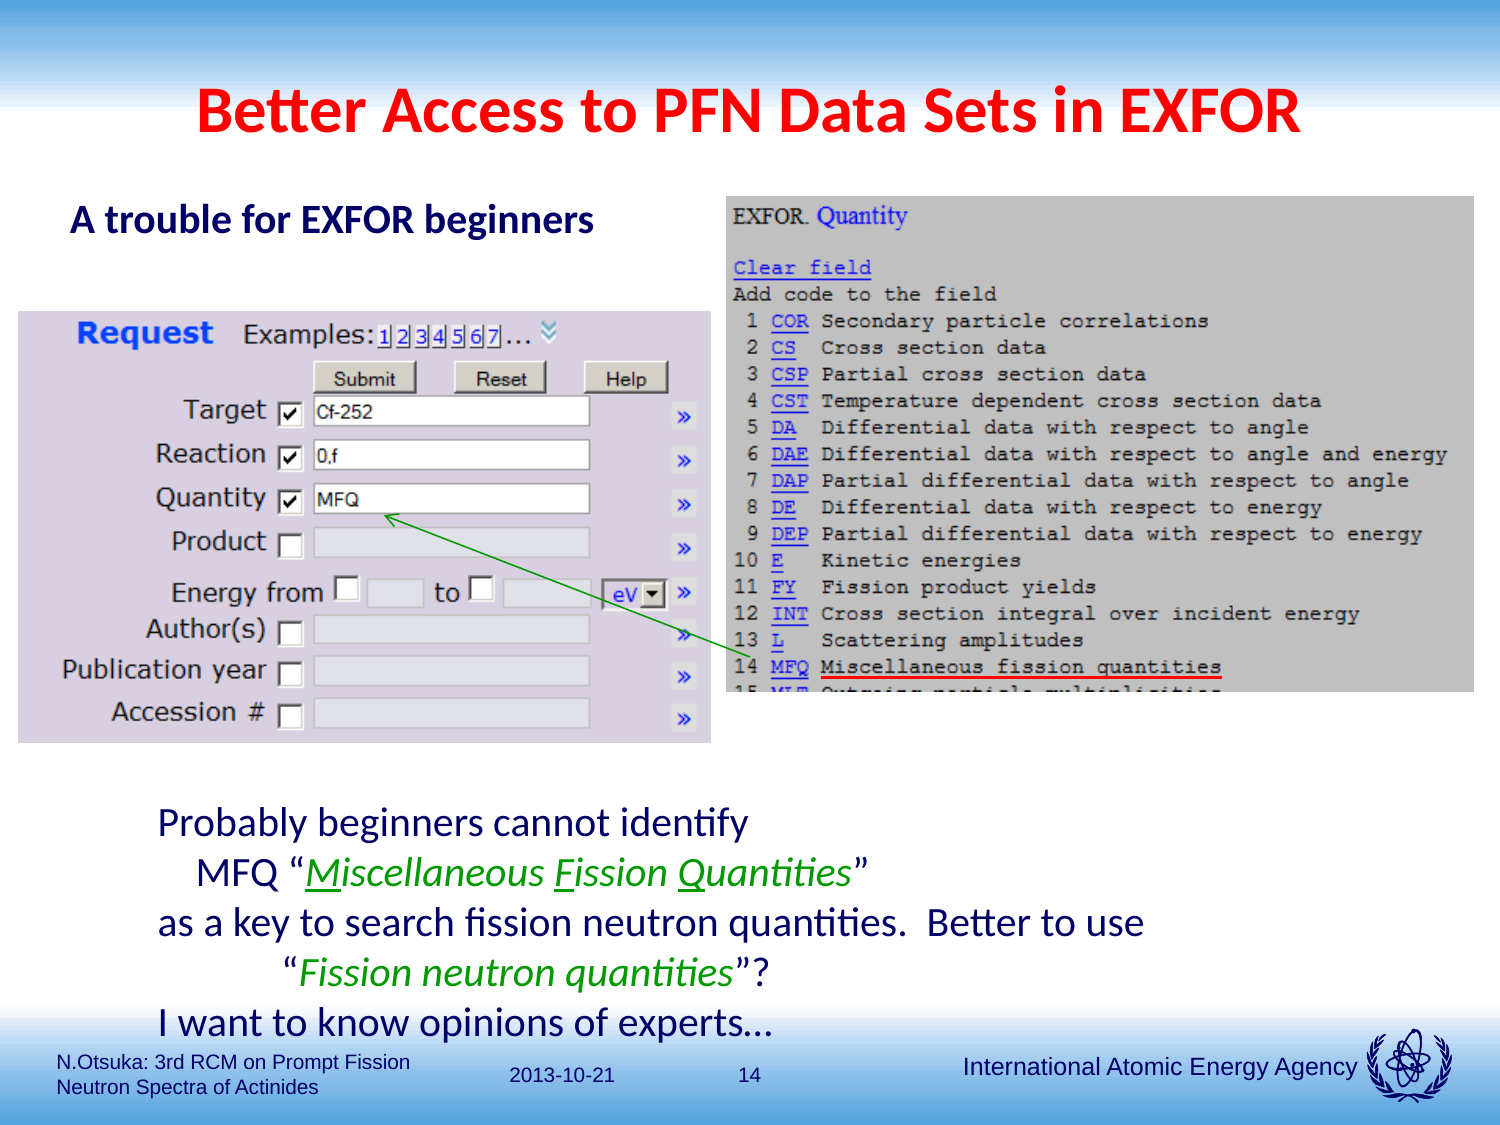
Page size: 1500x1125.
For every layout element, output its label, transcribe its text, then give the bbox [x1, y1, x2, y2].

picture [726, 196, 1474, 692]
text_box Probably beginners cannot identify MFQ “Miscellaneous Fission Quantities” as a key to search fission neutron quantities. Better to use “Fission neutron quantities”? I want to know opinions of experts… [142, 786, 1161, 1052]
footer N.Otsuka: 3rd RCM on Prompt Fission Neutron Spectra of Actinides [41, 1036, 429, 1112]
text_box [383, 514, 751, 658]
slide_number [454, 1052, 671, 1112]
picture [18, 311, 711, 743]
slide_number 14 [696, 1052, 804, 1112]
text_box A trouble for EXFOR beginners [55, 184, 610, 250]
title Better Access to PFN Data Sets in EXFOR [43, 0, 1456, 213]
